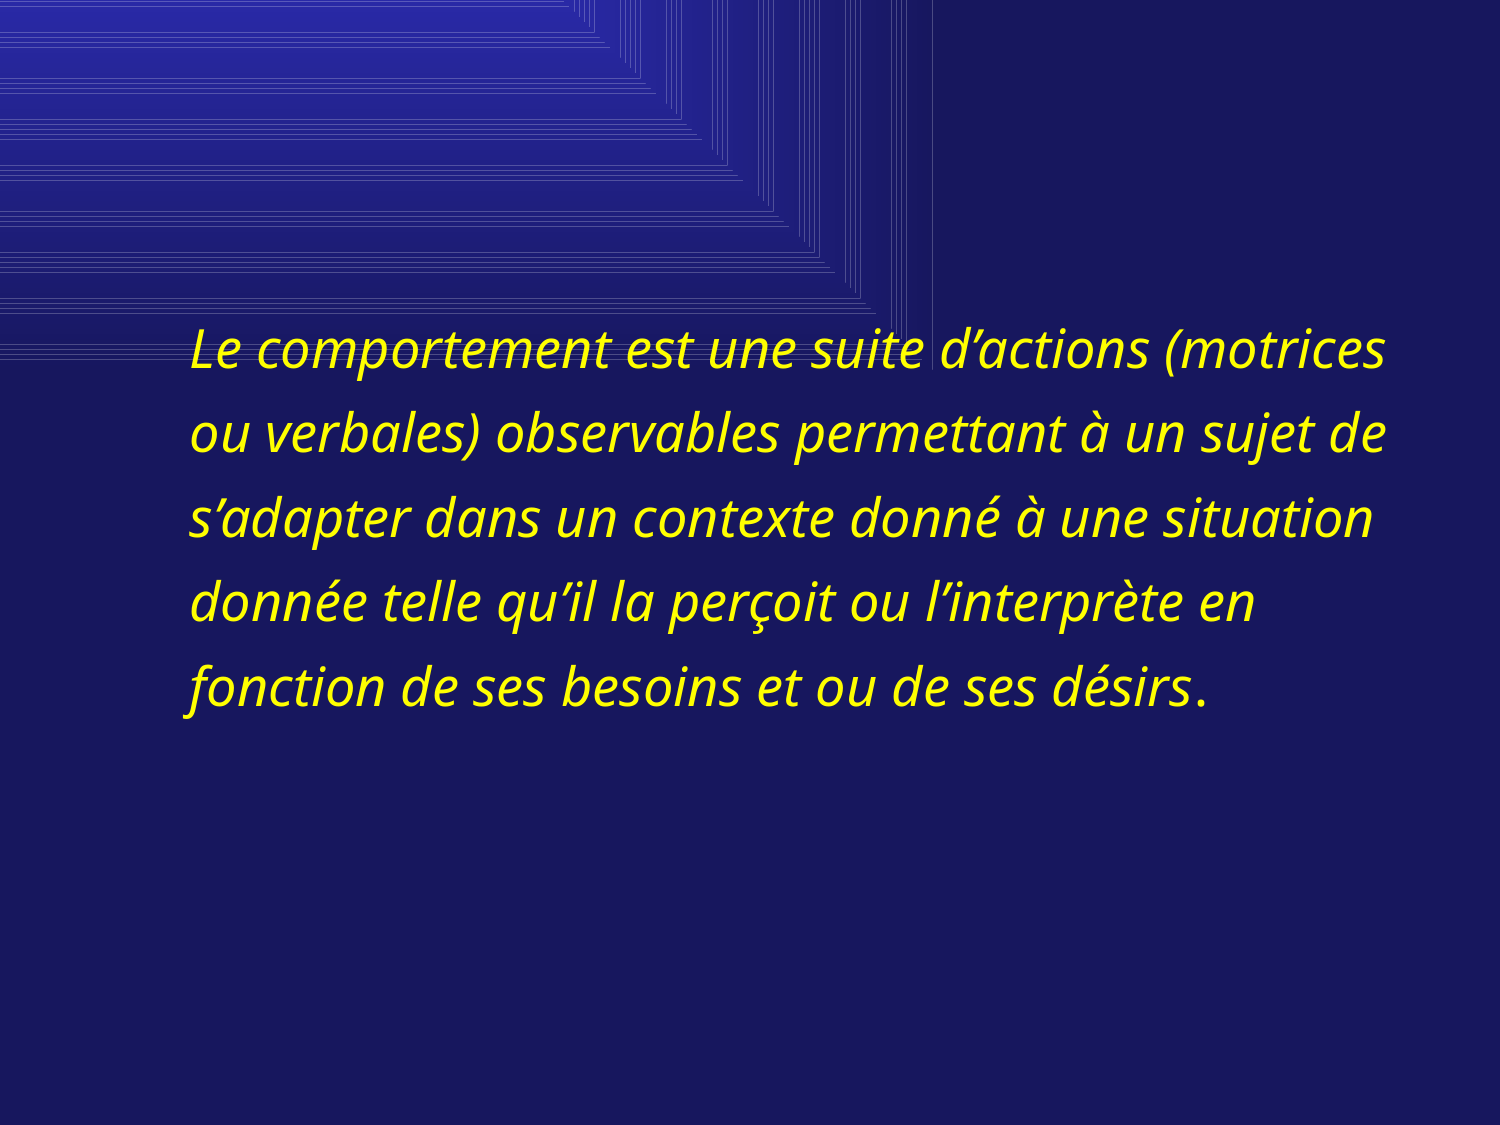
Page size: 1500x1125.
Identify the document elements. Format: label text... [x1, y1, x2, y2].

list [0, 0, 1500, 1125]
text_box Le comportement est une suite d’actions (motrices ou verbales) observables permettant à un sujet de s’adapter dans un contexte donné à une situation donnée telle qu’il la perçoit ou l’interprète en fonction de ses besoins et ou de ses désirs. [174, 287, 1438, 725]
